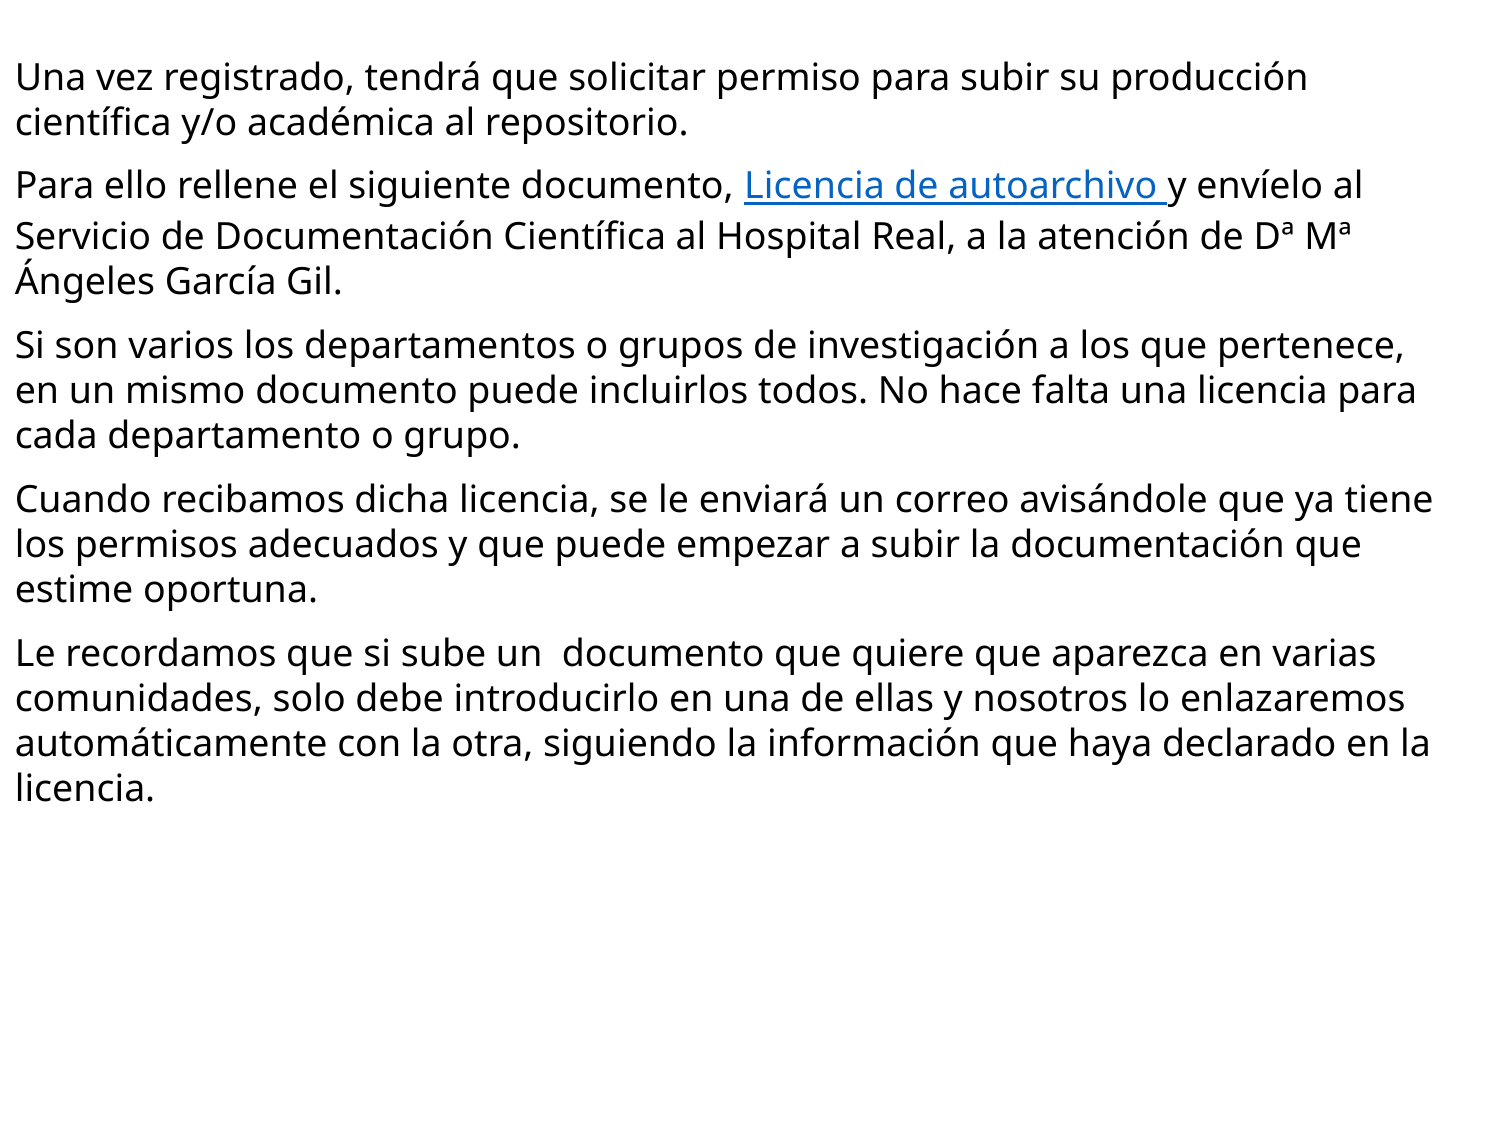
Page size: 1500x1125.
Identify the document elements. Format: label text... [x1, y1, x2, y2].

text_box Una vez registrado, tendrá que solicitar permiso para subir su producción científica y/o académica al repositorio. Para ello rellene el siguiente documento, Licencia de autoarchivo y envíelo al Servicio de Documentación Científica al Hospital Real, a la atención de Dª Mª Ángeles García Gil. Si son varios los departamentos o grupos de investigación a los que pertenece, en un mismo documento puede incluirlos todos. No hace falta una licencia para cada departamento o grupo. Cuando recibamos dicha licencia, se le enviará un correo avisándole que ya tiene los permisos adecuados y que puede empezar a subir la documentación que estime oportuna. Le recordamos que si sube un documento que quiere que aparezca en varias comunidades, solo debe introducirlo en una de ellas y nosotros lo enlazaremos automáticamente con la otra, siguiendo la información que haya declarado en la licencia. [0, 45, 1475, 817]
